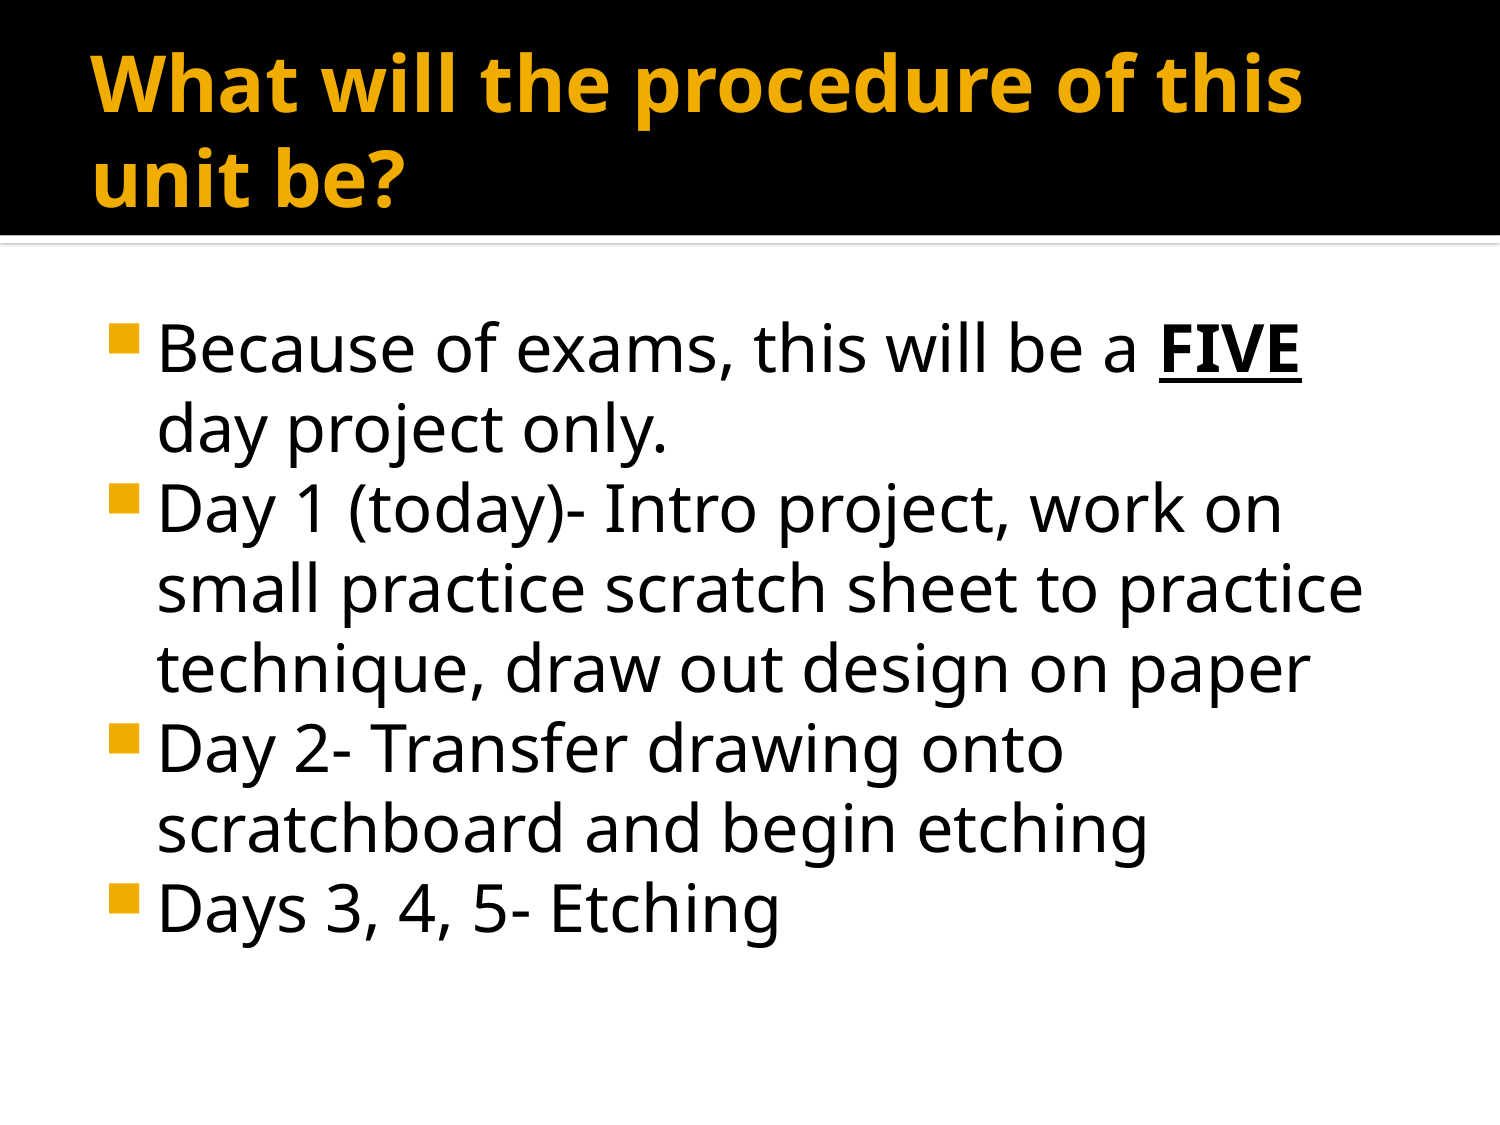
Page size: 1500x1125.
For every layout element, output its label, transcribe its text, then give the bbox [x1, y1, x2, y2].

list Because of exams, this will be a FIVE day project only. Day 1 (today)- Intro project, work on small practice scratch sheet to practice technique, draw out design on paper Day 2- Transfer drawing onto scratchboard and begin etching Days 3, 4, 5- Etching [75, 291, 1425, 1050]
title What will the procedure of this unit be? [75, 25, 1425, 231]
